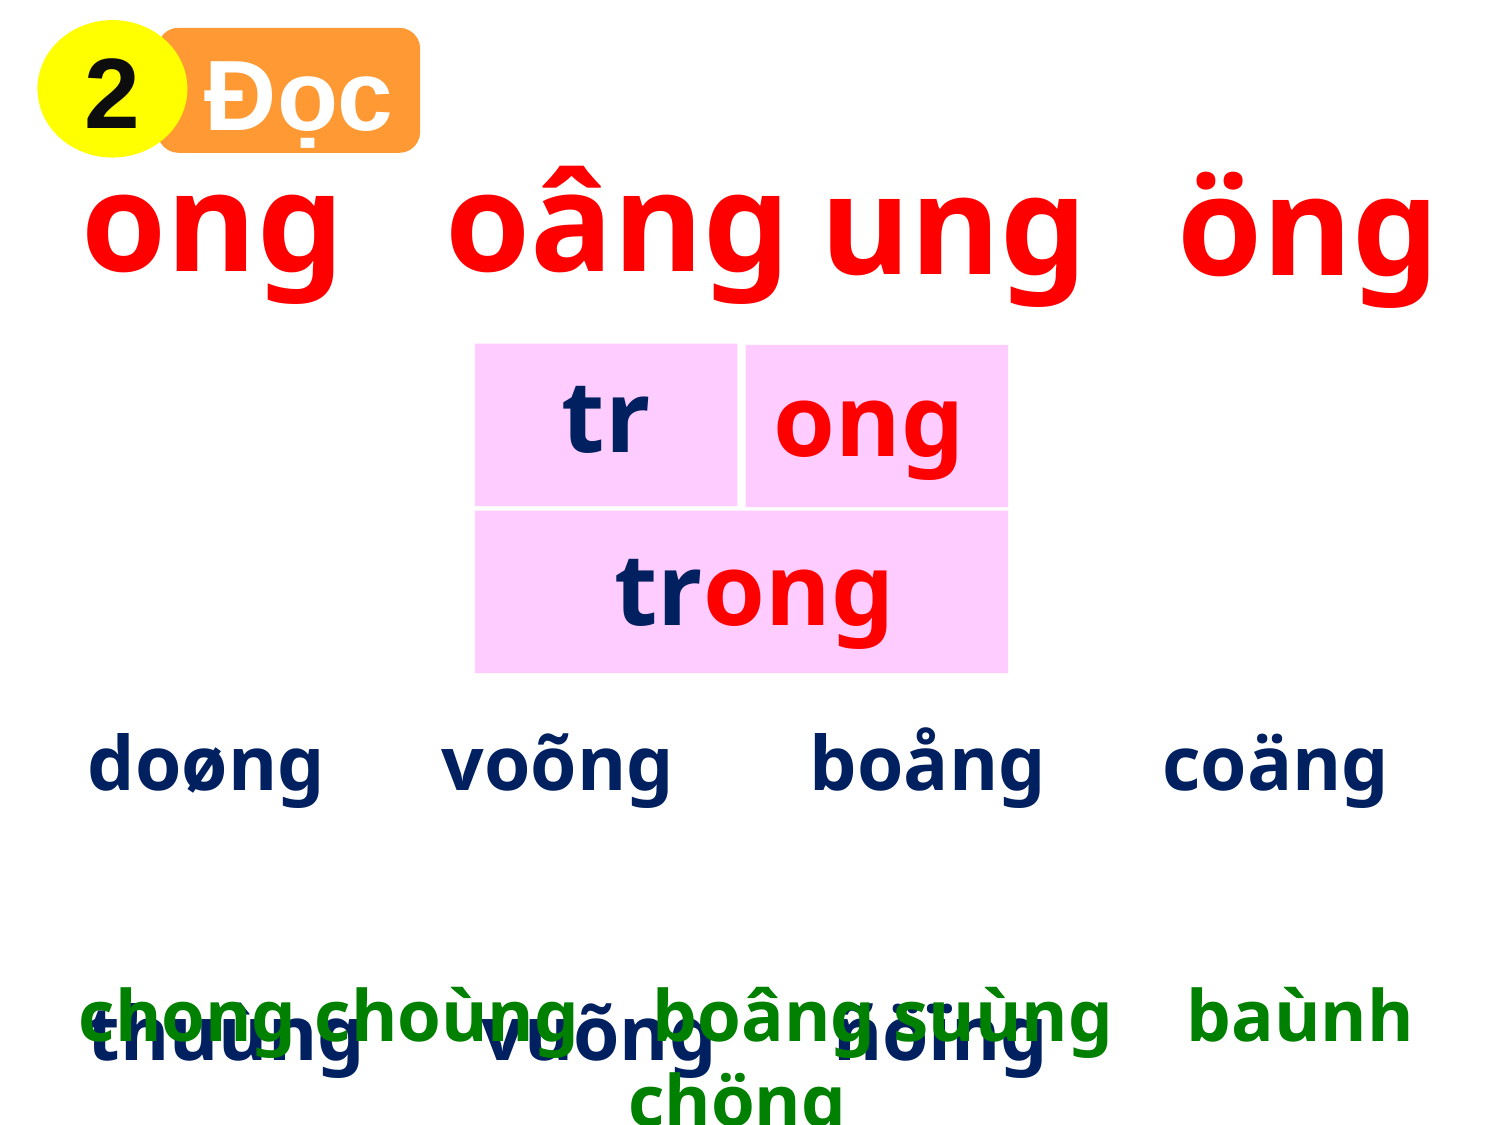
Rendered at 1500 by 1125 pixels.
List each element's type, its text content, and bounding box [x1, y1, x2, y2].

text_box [37, 19, 421, 158]
text_box chong choùng boâng suùng baùnh chöng [0, 963, 1500, 1125]
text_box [474, 343, 1009, 674]
text_box doøng voõng boång coäng thuùng vuõng ñöïng höûng [73, 663, 1436, 963]
text_box ung [805, 129, 1179, 310]
text_box ong [67, 165, 420, 307]
text_box öng [1162, 130, 1500, 311]
text_box oâng [430, 126, 861, 307]
